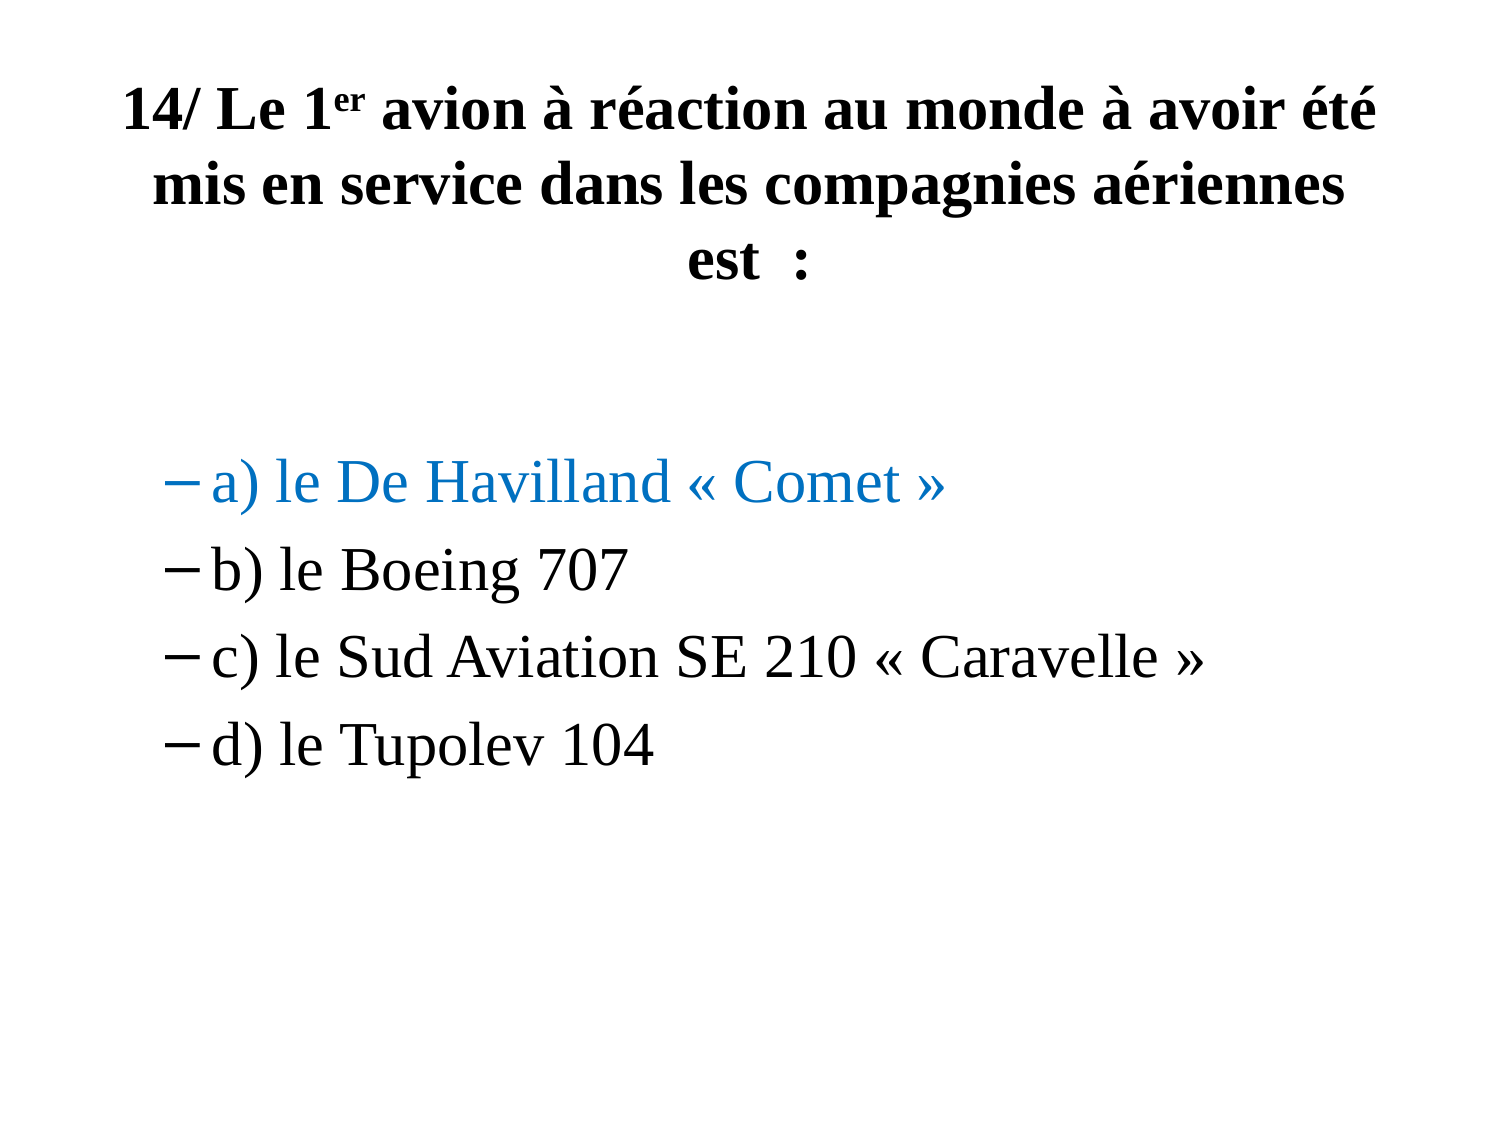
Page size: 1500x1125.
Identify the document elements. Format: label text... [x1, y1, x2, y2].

title 14/ Le 1er avion à réaction au monde à avoir été mis en service dans les compagnies aériennes est : [75, 45, 1425, 315]
list a) le De Havilland « Comet » b) le Boeing 707 c) le Sud Aviation SE 210 « Caravelle » d) le Tupolev 104 [75, 432, 1329, 1005]
